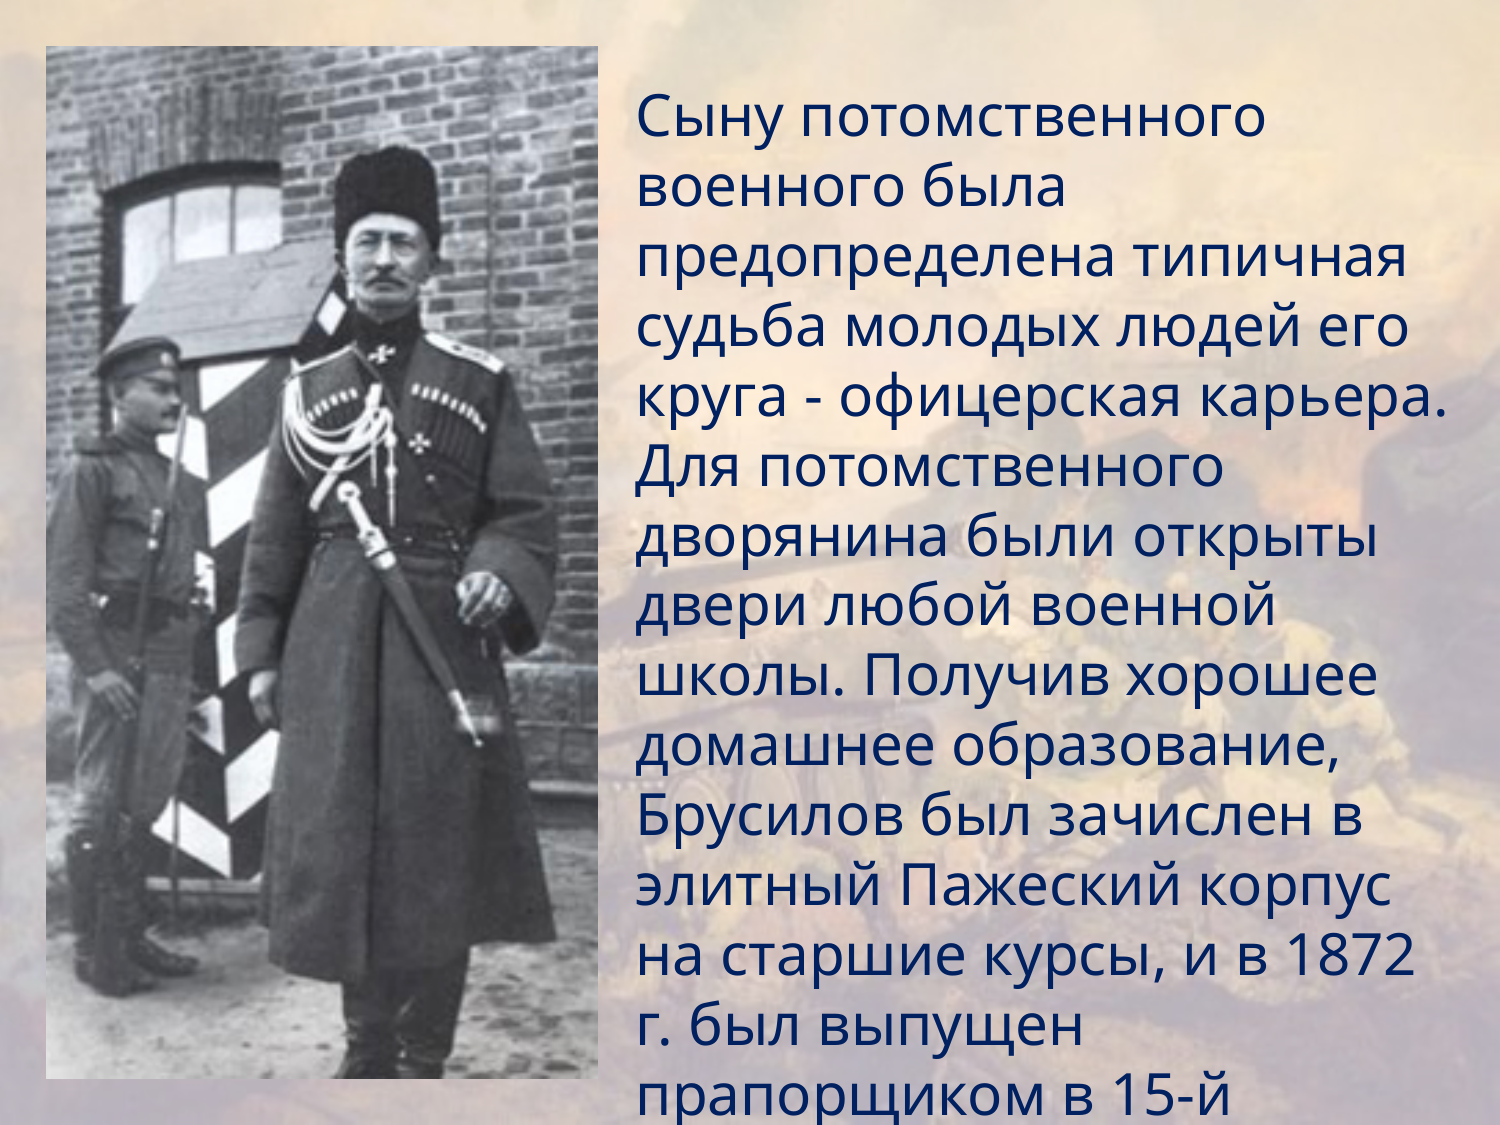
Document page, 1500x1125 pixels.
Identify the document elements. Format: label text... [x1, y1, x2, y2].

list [46, 46, 598, 1079]
text_box Сыну потомственного военного была предопределена типичная судьба молодых людей его круга - офицерская карьера. Для потомственного дворянина были открыты двери любой военной школы. Получив хорошее домашнее образование, Брусилов был зачислен в элитный Пажеский корпус на старшие курсы, и в 1872 г. был выпущен прапорщиком в 15-й драгунский Тверской полк, стоявший на Кавказе. [621, 70, 1465, 1125]
